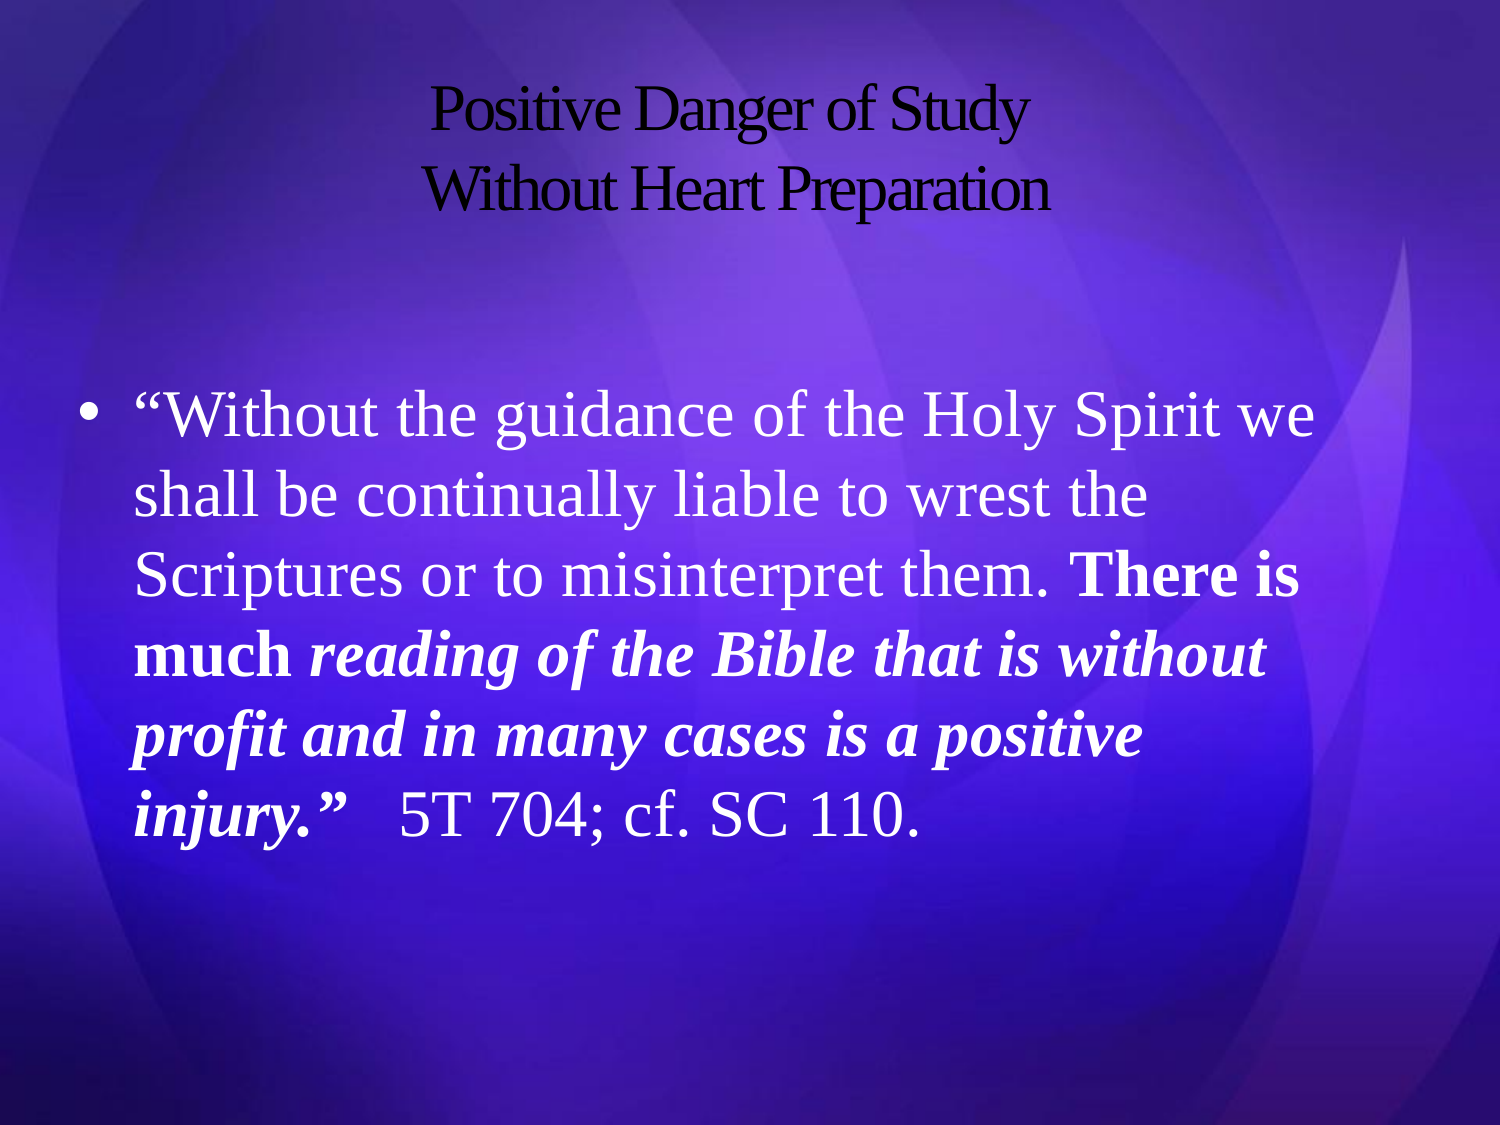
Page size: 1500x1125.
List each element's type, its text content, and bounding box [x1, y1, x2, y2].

picture [0, 0, 1500, 1125]
list “Without the guidance of the Holy Spirit we shall be continually liable to wrest the Scriptures or to misinterpret them. There is much reading of the Bible that is without profit and in many cases is a positive injury.” 5T 704; cf. SC 110. [62, 362, 1388, 1000]
title Positive Danger of Study Without Heart Preparation [99, 50, 1375, 238]
